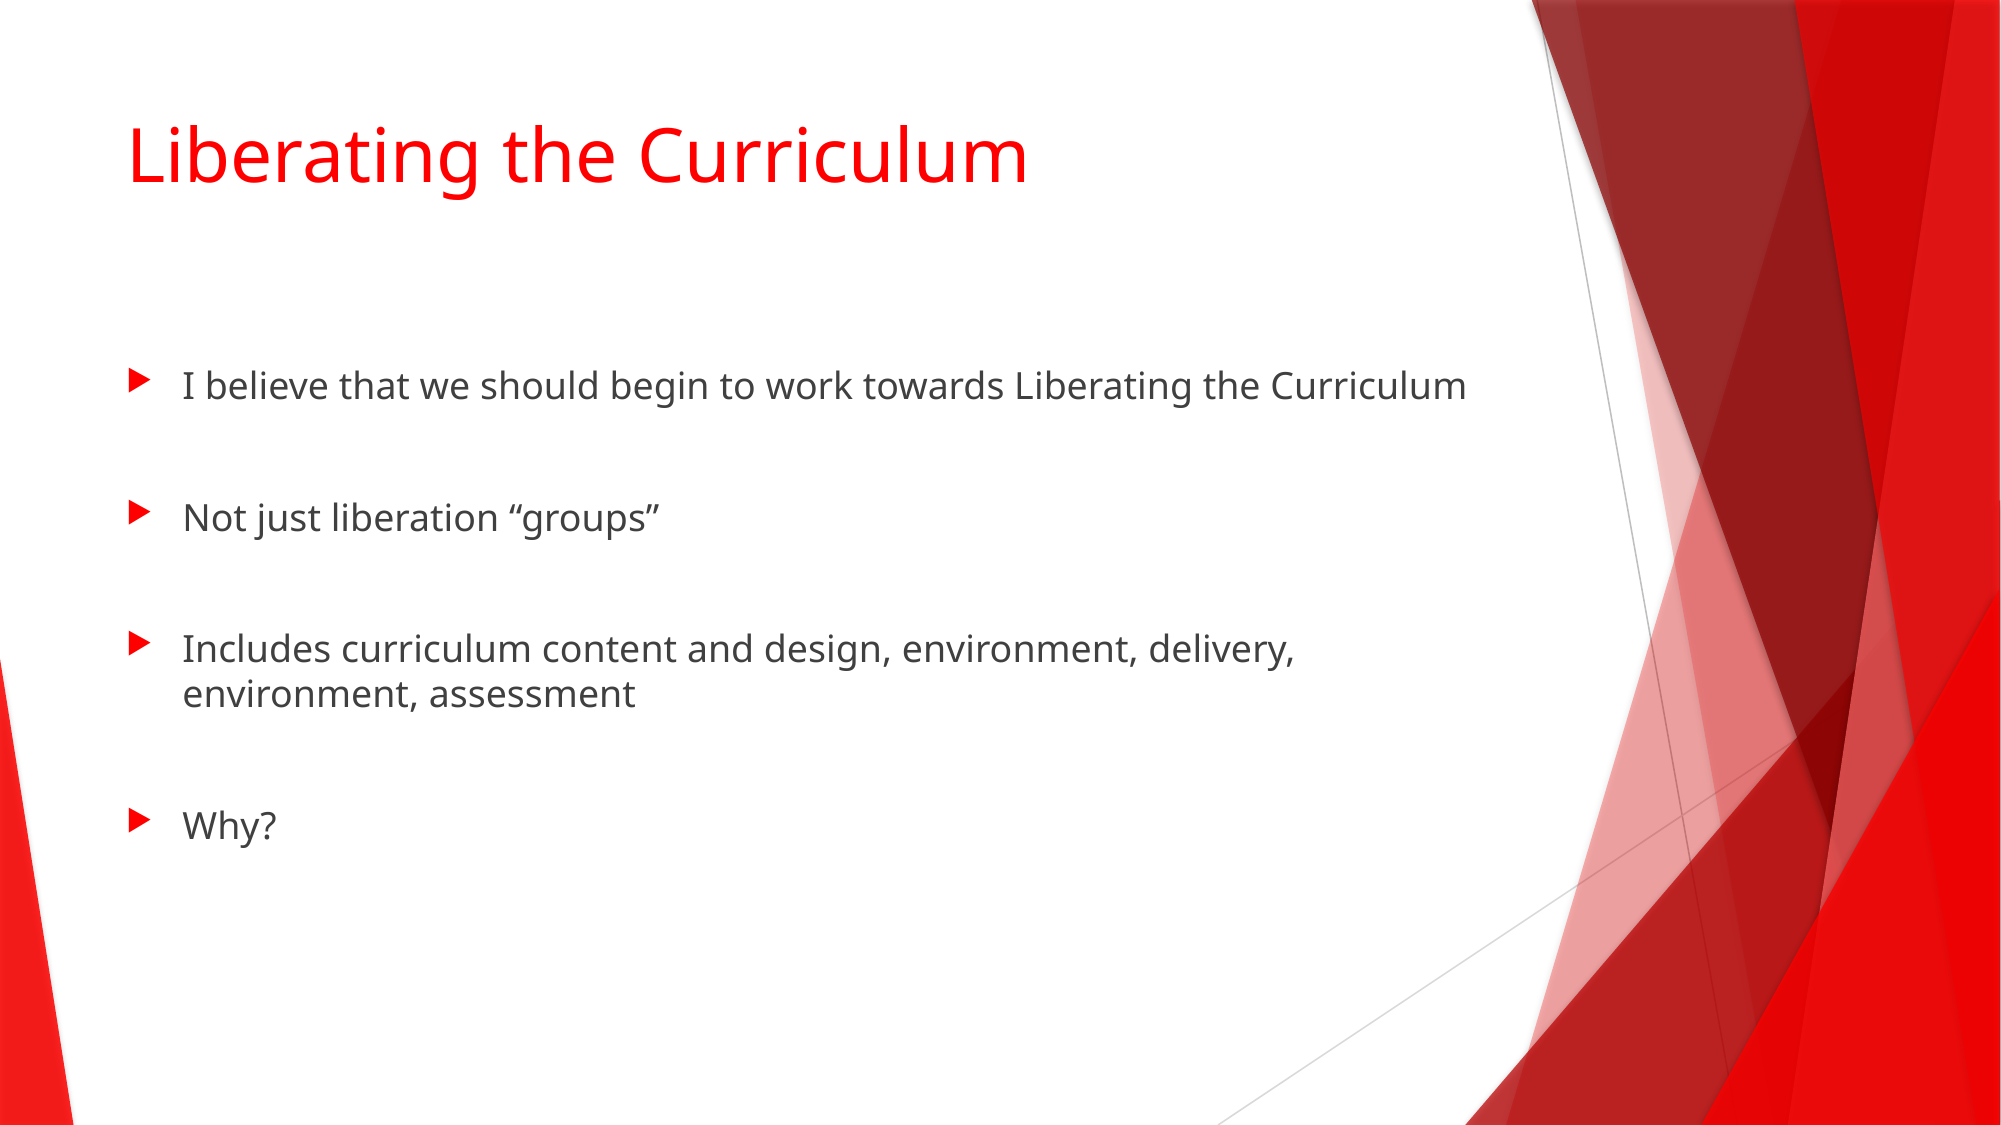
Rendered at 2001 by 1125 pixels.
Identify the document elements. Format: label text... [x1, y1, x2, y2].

title Liberating the Curriculum [111, 99, 1522, 317]
list I believe that we should begin to work towards Liberating the Curriculum Not just liberation “groups” Includes curriculum content and design, environment, delivery, environment, assessment Why? [111, 354, 1522, 992]
